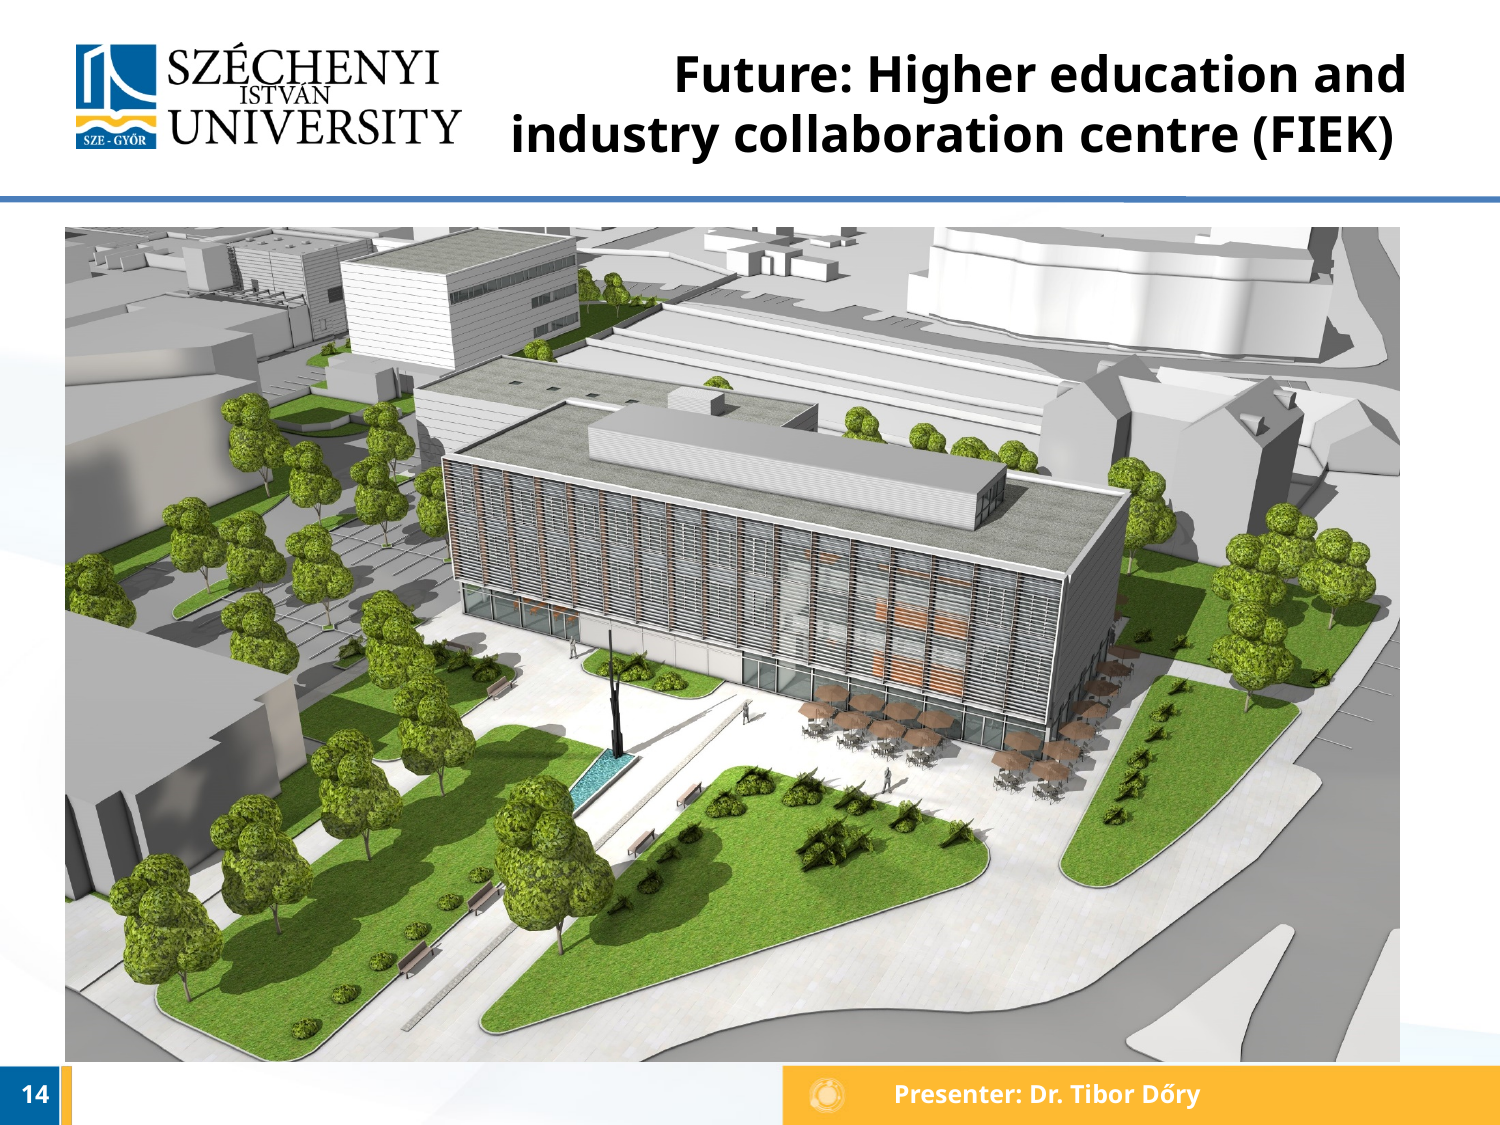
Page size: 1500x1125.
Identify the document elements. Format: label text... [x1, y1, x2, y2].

picture [0, 0, 1500, 196]
picture [0, 203, 1500, 1125]
title Future: Higher education and industry collaboration centre (FIEK) [478, 35, 1424, 178]
footer Presenter: Dr. Tibor Dőry [878, 1065, 1442, 1125]
slide_number 14 [0, 1065, 71, 1125]
